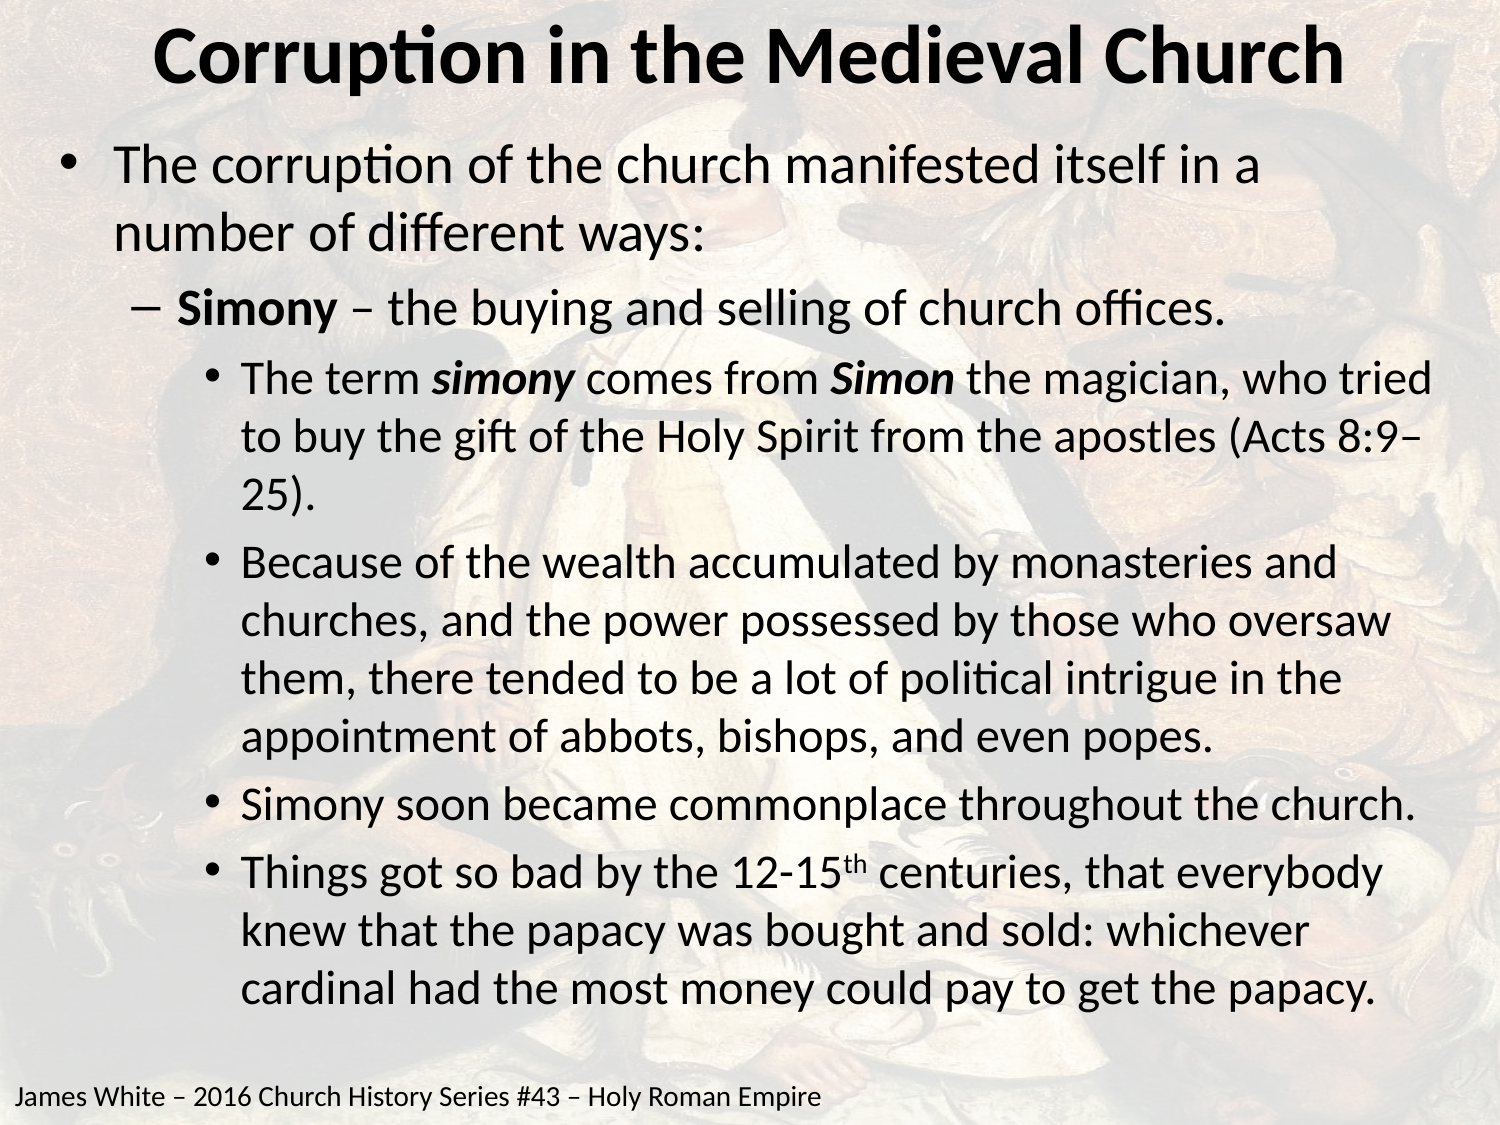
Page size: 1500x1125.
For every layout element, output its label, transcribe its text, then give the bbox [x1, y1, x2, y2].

text_box James White – 2016 Church History Series #43 – Holy Roman Empire [0, 1069, 1500, 1125]
list The corruption of the church manifested itself in a number of different ways: Simony – the buying and selling of church offices. The term simony comes from Simon the magician, who tried to buy the gift of the Holy Spirit from the apostles (Acts 8:9–25). Because of the wealth accumulated by monasteries and churches, and the power possessed by those who oversaw them, there tended to be a lot of political intrigue in the appointment of abbots, bishops, and even popes. Simony soon became commonplace throughout the church. Things got so bad by the 12-15th centuries, that everybody knew that the papacy was bought and sold: whichever cardinal had the most money could pay to get the papacy. [43, 119, 1457, 1069]
title Corruption in the Medieval Church [0, 0, 1500, 100]
